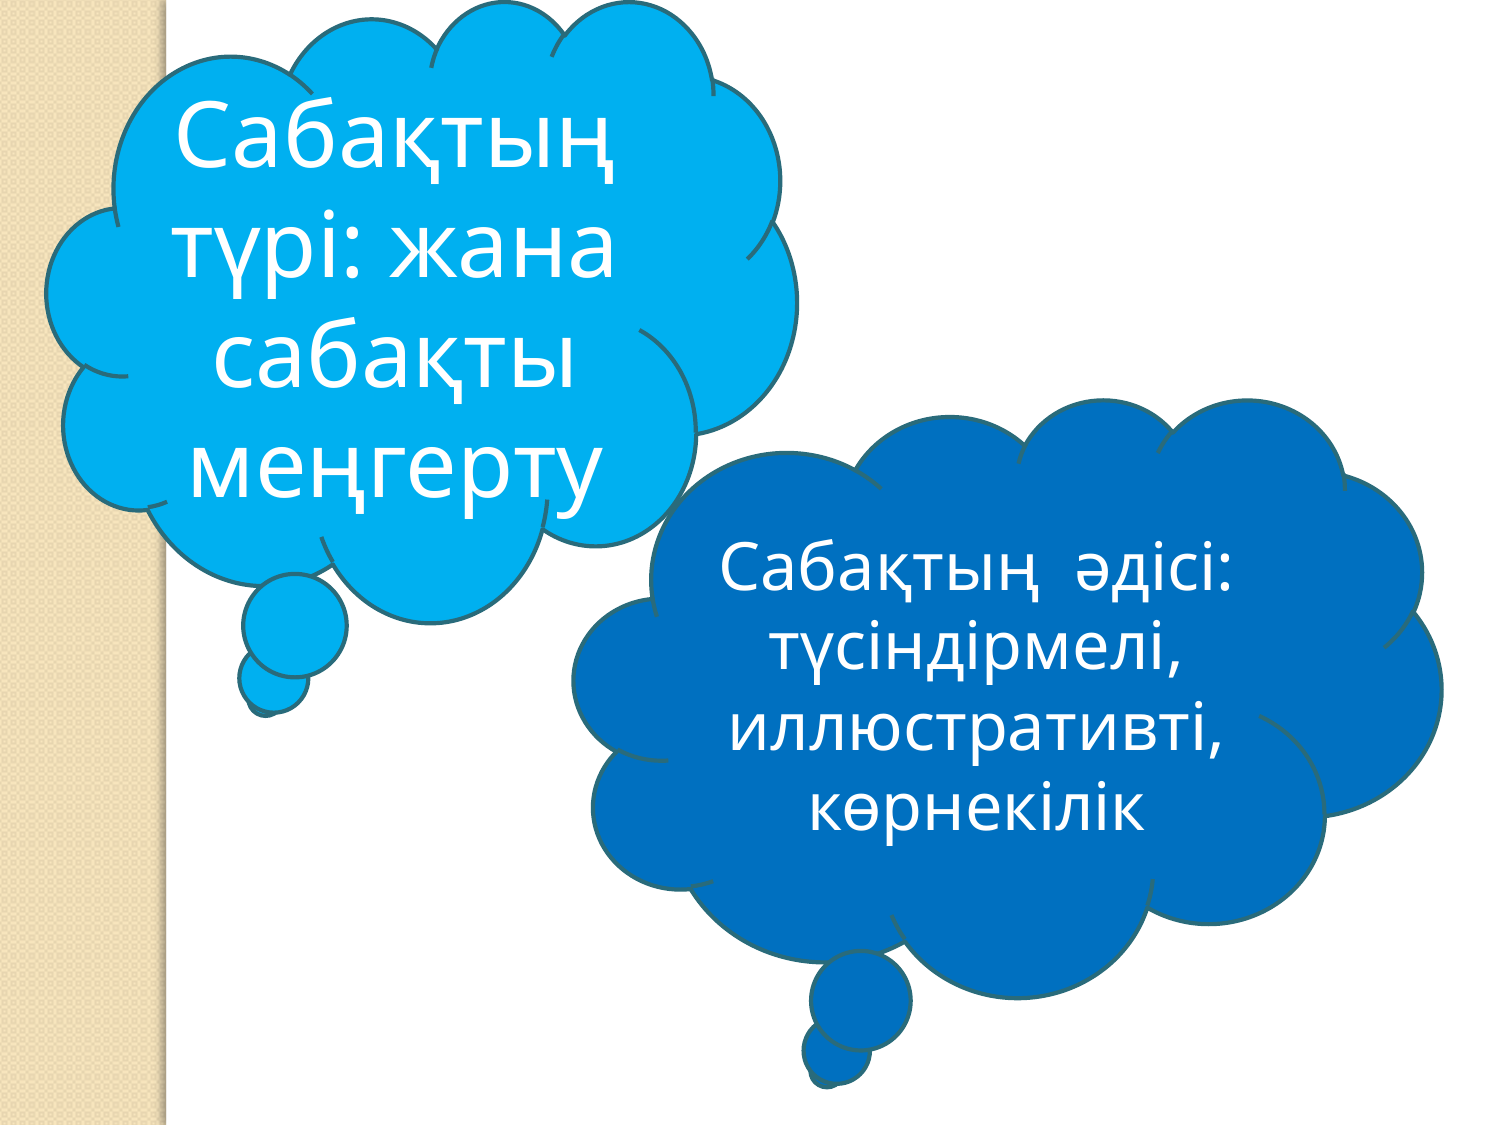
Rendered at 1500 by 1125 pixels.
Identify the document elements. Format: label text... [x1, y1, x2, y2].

text_box Сабақтың әдісі: түсіндірмелі, иллюстративті, көрнекілік [571, 398, 1444, 1090]
text_box Сабақтың түрі: жана сабақты меңгерту [44, 0, 800, 719]
